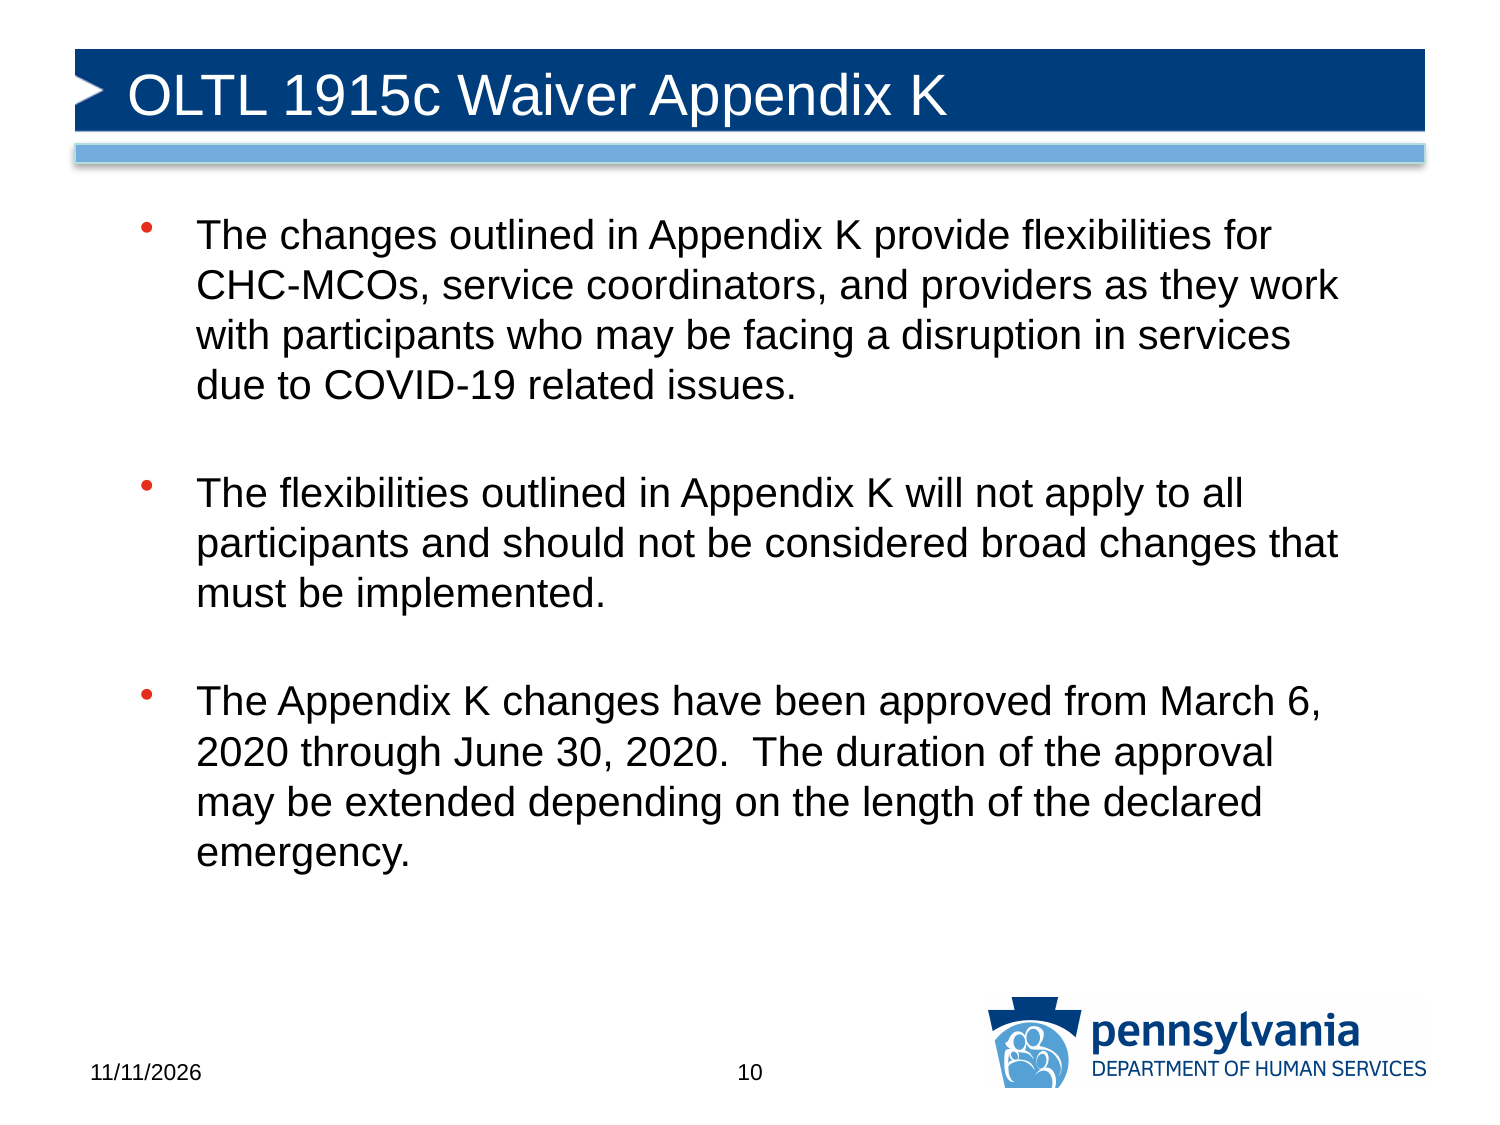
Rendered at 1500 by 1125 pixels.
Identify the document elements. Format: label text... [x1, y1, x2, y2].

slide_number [74, 1049, 426, 1091]
slide_number 10 [575, 1050, 925, 1091]
picture [988, 997, 1426, 1088]
title OLTL 1915c Waiver Appendix K [112, 50, 1425, 125]
list The changes outlined in Appendix K provide flexibilities for CHC-MCOs, service coordinators, and providers as they work with participants who may be facing a disruption in services due to COVID-19 related issues. The flexibilities outlined in Appendix K will not apply to all participants and should not be considered broad changes that must be implemented. The Appendix K changes have been approved from March 6, 2020 through June 30, 2020. The duration of the approval may be extended depending on the length of the declared emergency. [125, 200, 1363, 988]
picture [75, 49, 1425, 138]
